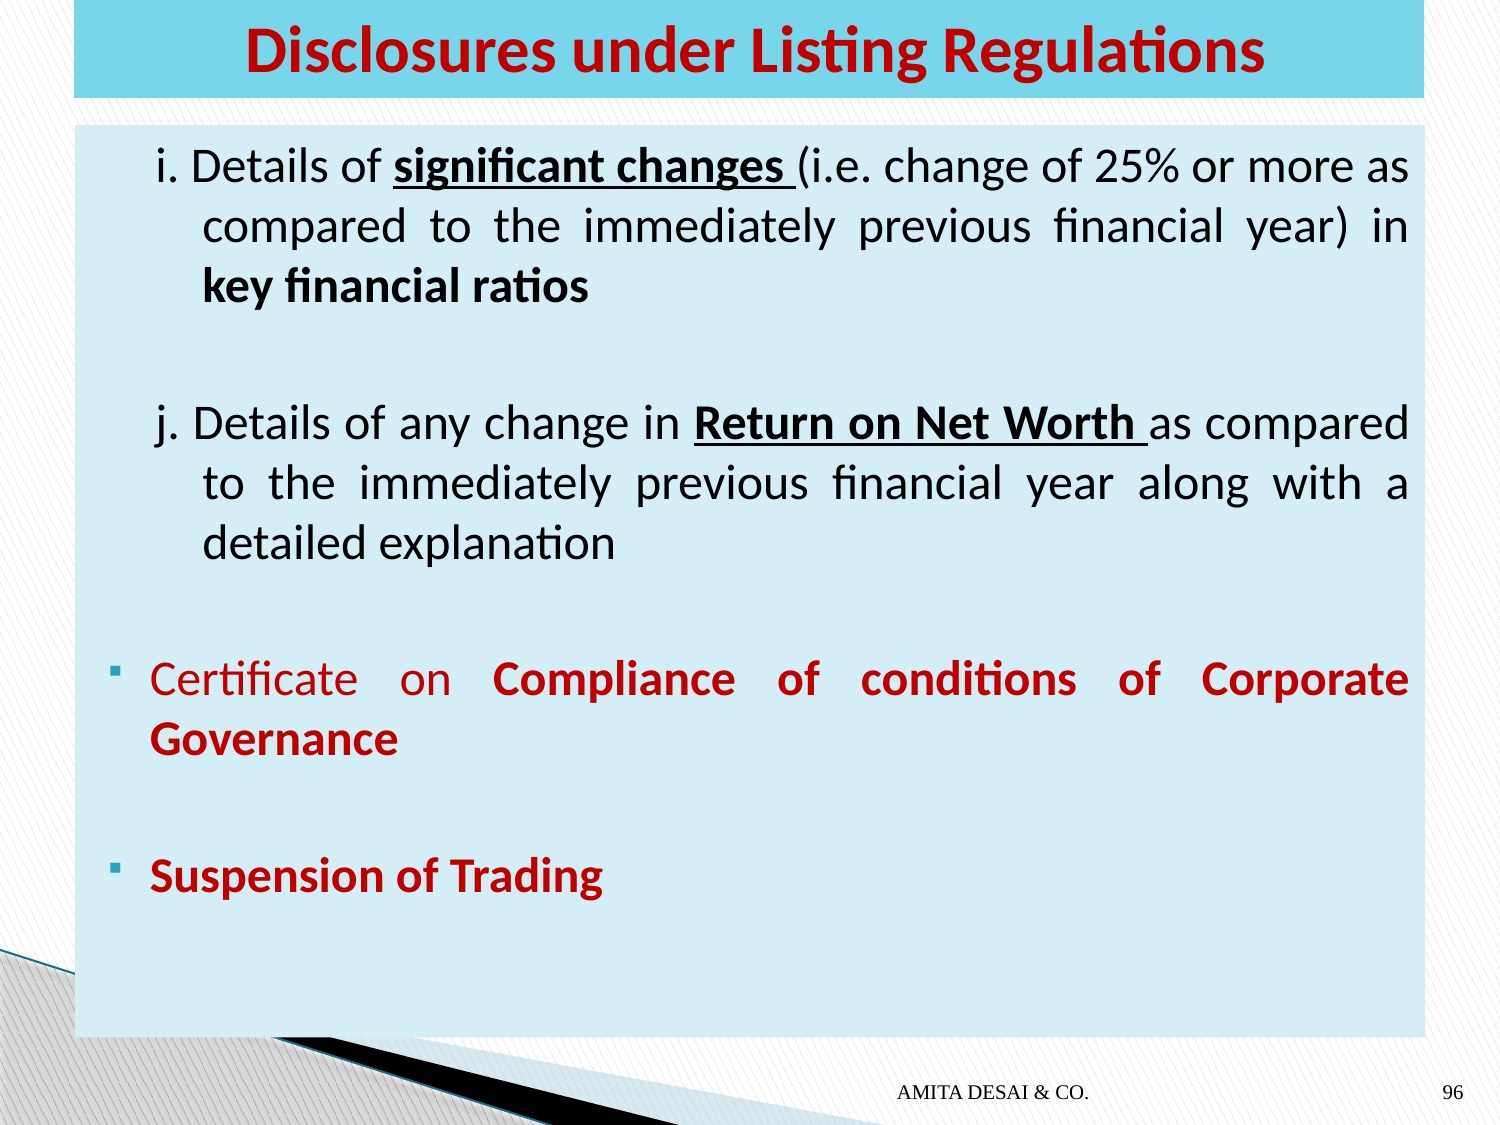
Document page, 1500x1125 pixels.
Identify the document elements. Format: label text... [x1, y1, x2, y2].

footer AMITA DESAI & CO. [718, 1051, 1105, 1112]
slide_number 96 [1418, 1051, 1479, 1112]
title Disclosures under Listing Regulations [74, 0, 1425, 98]
list i. Details of significant changes (i.e. change of 25% or more as compared to the immediately previous financial year) in key financial ratios j. Details of any change in Return on Net Worth as compared to the immediately previous financial year along with a detailed explanation Certificate on Compliance of conditions of Corporate Governance Suspension of Trading [75, 125, 1425, 1038]
